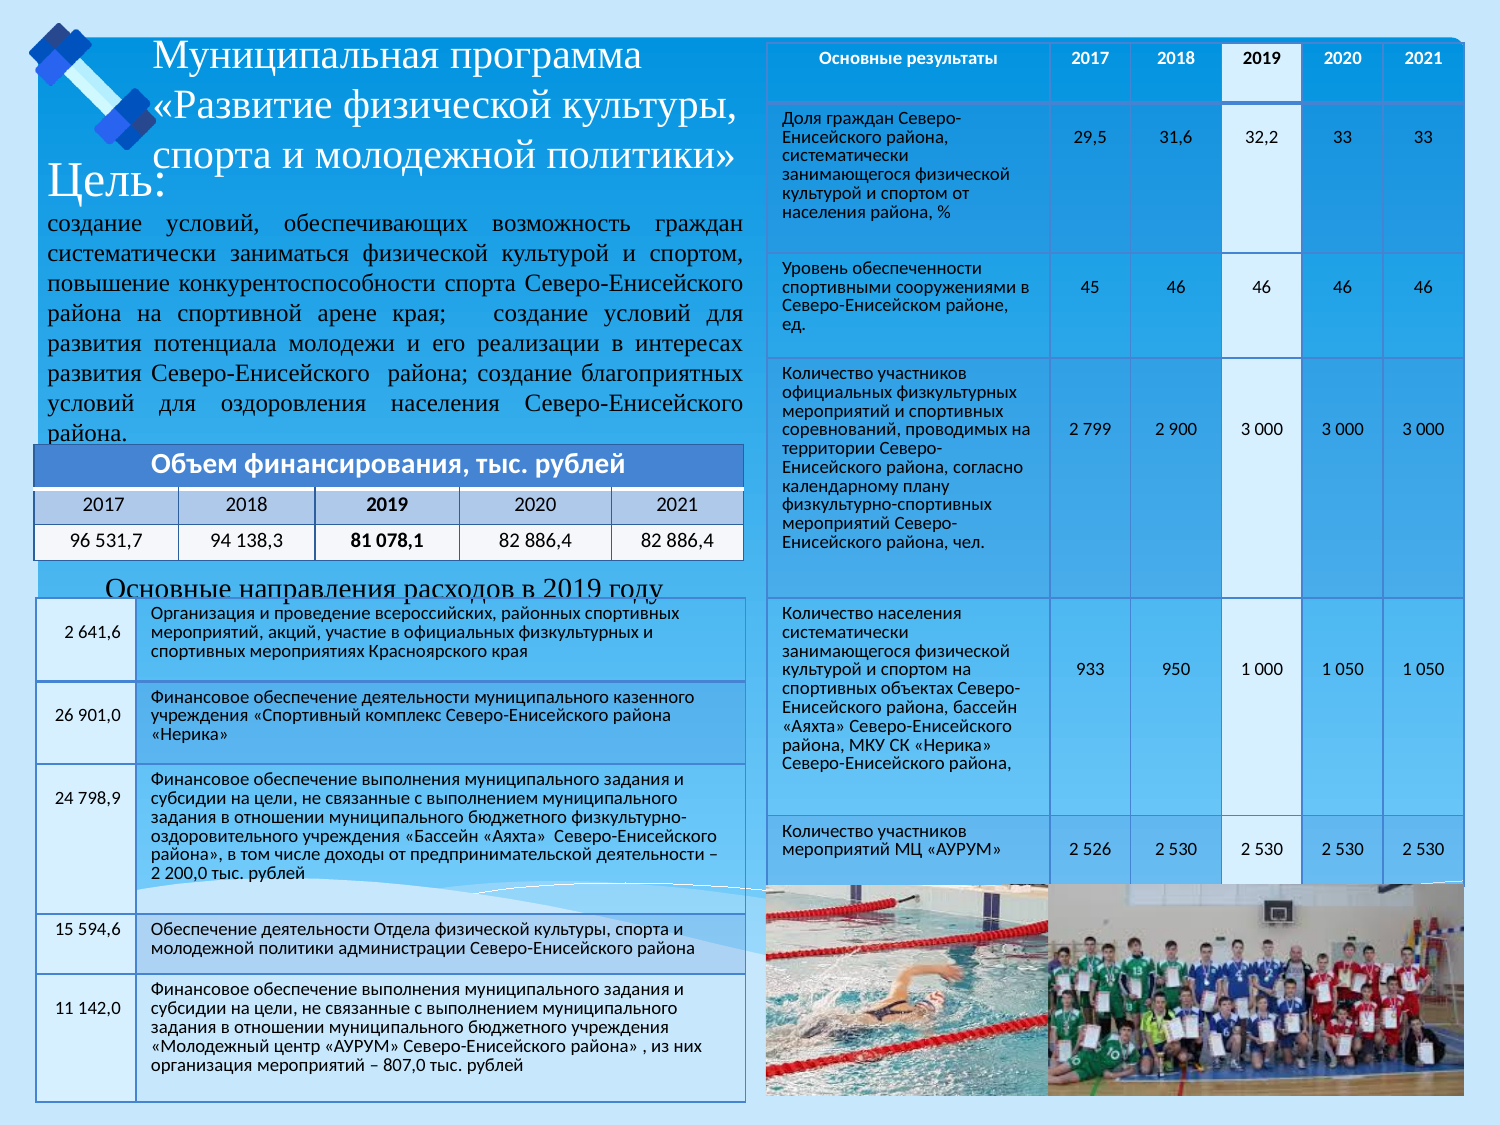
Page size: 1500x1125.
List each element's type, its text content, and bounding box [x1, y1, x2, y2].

table_cell 29,5 [1051, 105, 1130, 252]
table_header 2020 [1303, 44, 1382, 101]
table_cell 2 900 [1131, 359, 1221, 597]
table_cell 2 799 [1051, 359, 1130, 597]
table_cell 1 050 [1384, 599, 1463, 815]
table_cell 46 [1222, 254, 1301, 357]
table_cell 15 594,6 [37, 915, 135, 973]
table_cell 2020 [460, 491, 611, 524]
table_header 2018 [1131, 44, 1221, 101]
table_cell 2017 [35, 491, 178, 524]
picture [29, 23, 156, 150]
table_cell 11 142,0 [37, 975, 135, 1101]
table_cell 32,2 [1222, 105, 1301, 252]
table_cell 82 886,4 [460, 525, 611, 560]
table_cell 2019 [316, 491, 459, 524]
table_header Организация и проведение всероссийских, районных спортивных мероприятий, акций, участие в официальных физкультурных и спортивных мероприятиях Красноярского края [137, 599, 745, 680]
table_cell 82 886,4 [612, 525, 743, 560]
table_cell 2 526 [1051, 816, 1130, 883]
table_cell 3 000 [1222, 359, 1301, 597]
table_cell 94 138,3 [179, 525, 314, 560]
table_header 2 641,6 [37, 599, 135, 680]
table_cell 31,6 [1131, 105, 1221, 252]
table_cell 81 078,1 [316, 525, 459, 560]
table_cell 1 000 [1222, 599, 1301, 815]
table_cell 46 [1384, 254, 1463, 357]
table_header 2019 [1222, 44, 1301, 101]
table_cell 2 530 [1222, 816, 1301, 883]
table_cell 46 [1131, 254, 1221, 357]
table_cell 950 [1131, 599, 1221, 815]
table_header Основные результаты [768, 44, 1049, 101]
table_cell Доля граждан Северо-Енисейского района, систематически занимающегося физической культурой и спортом от населения района, % [768, 105, 1049, 252]
table_cell Количество участников официальных физкультурных мероприятий и спортивных соревнований, проводимых на территории Северо-Енисейского района, согласно календарному плану физкультурно-спортивных мероприятий Северо-Енисейского района, чел. [768, 359, 1049, 597]
table_cell Финансовое обеспечение выполнения муниципального задания и субсидии на цели, не связанные с выполнением муниципального задания в отношении муниципального бюджетного физкультурно-оздоровительного учреждения «Бассейн «Аяхта» Северо-Енисейского района», в том числе доходы от предпринимательской деятельности – 2 200,0 тыс. рублей [137, 765, 745, 913]
table_cell 2018 [179, 491, 314, 524]
title Муниципальная программа «Развитие физической культуры, спорта и молодежной политики» [156, 30, 786, 166]
table_cell 2 530 [1303, 816, 1382, 883]
text_box Цель: создание условий, обеспечивающих возможность граждан систематически заниматься физической культурой и спортом, повышение конкурентоспособности спорта Северо-Енисейского района на спортивной арене края; создание условий для развития потенциала молодежи и его реализации в интересах развития Северо-Енисейского района; создание благоприятных условий для оздоровления населения Северо-Енисейского района. [16, 146, 766, 444]
table_cell 3 000 [1384, 359, 1463, 597]
picture [765, 883, 1465, 1099]
table_cell 933 [1051, 599, 1130, 815]
table_cell 45 [1051, 254, 1130, 357]
table_cell 26 901,0 [37, 683, 135, 763]
table_cell 96 531,7 [35, 525, 178, 560]
table_cell 33 [1384, 105, 1463, 252]
table_header 2021 [1384, 44, 1463, 101]
table_cell Финансовое обеспечение деятельности муниципального казенного учреждения «Спортивный комплекс Северо-Енисейского района «Нерика» [137, 683, 745, 763]
text_box Основные направления расходов в 2019 году [29, 562, 740, 613]
table_cell Количество населения систематически занимающегося физической культурой и спортом на спортивных объектах Северо-Енисейского района, бассейн «Аяхта» Северо-Енисейского района, МКУ СК «Нерика» Северо-Енисейского района, [768, 599, 1049, 815]
table_cell 1 050 [1303, 599, 1382, 815]
table_cell 2021 [612, 491, 743, 524]
table_cell 46 [1303, 254, 1382, 357]
table_cell 3 000 [1303, 359, 1382, 597]
table_cell Количество участников мероприятий МЦ «АУРУМ» [768, 816, 1049, 885]
table_cell 33 [1303, 105, 1382, 252]
table_cell 24 798,9 [37, 765, 135, 913]
table_cell Обеспечение деятельности Отдела физической культуры, спорта и молодежной политики администрации Северо-Енисейского района [137, 915, 745, 973]
table_header Объем финансирования, тыс. рублей [35, 445, 743, 487]
table_cell 2 530 [1384, 816, 1463, 883]
table_header 2017 [1051, 44, 1130, 101]
table_cell 2 530 [1131, 816, 1221, 883]
table_cell Уровень обеспеченности спортивными сооружениями в Северо-Енисейском районе, ед. [768, 254, 1049, 357]
table_cell Финансовое обеспечение выполнения муниципального задания и субсидии на цели, не связанные с выполнением муниципального задания в отношении муниципального бюджетного учреждения «Молодежный центр «АУРУМ» Северо-Енисейского района» , из них организация мероприятий – 807,0 тыс. рублей [137, 975, 745, 1101]
